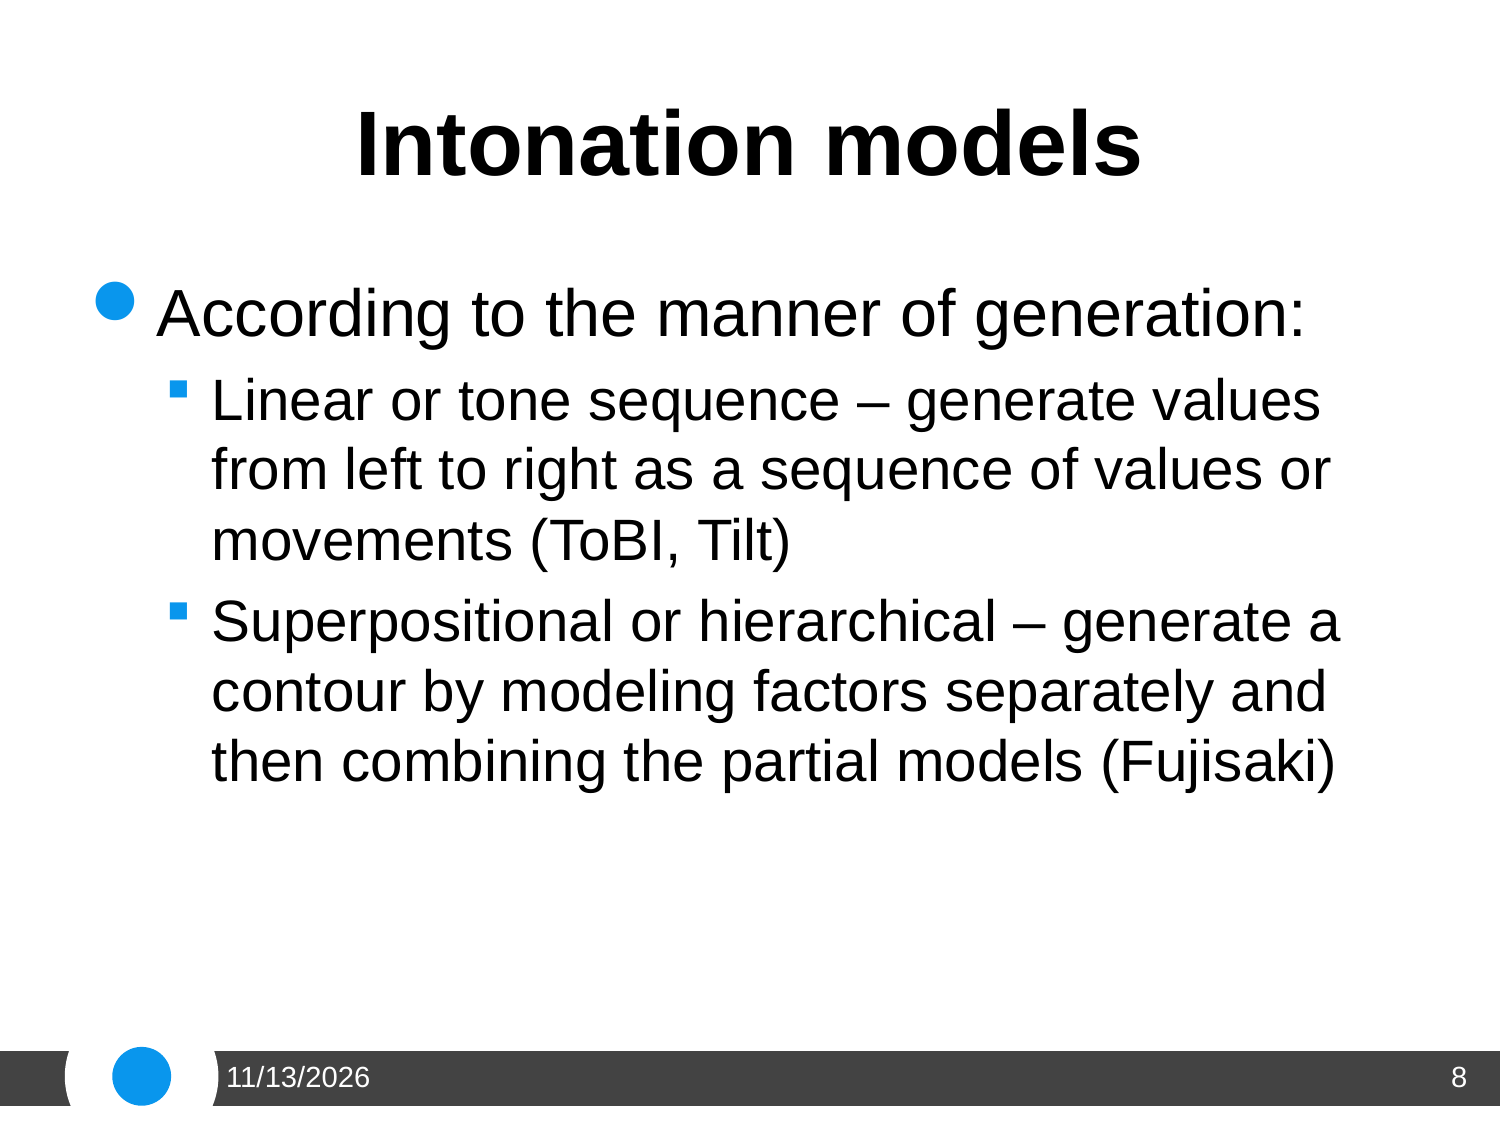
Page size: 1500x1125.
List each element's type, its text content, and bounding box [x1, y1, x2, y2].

list According to the manner of generation: Linear or tone sequence – generate values from left to right as a sequence of values or movements (ToBI, Tilt) Superpositional or hierarchical – generate a contour by modeling factors separately and then combining the partial models (Fujisaki) [74, 262, 1426, 1006]
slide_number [210, 1051, 562, 1125]
slide_number 8 [1245, 1051, 1483, 1125]
title Intonation models [74, 44, 1426, 233]
